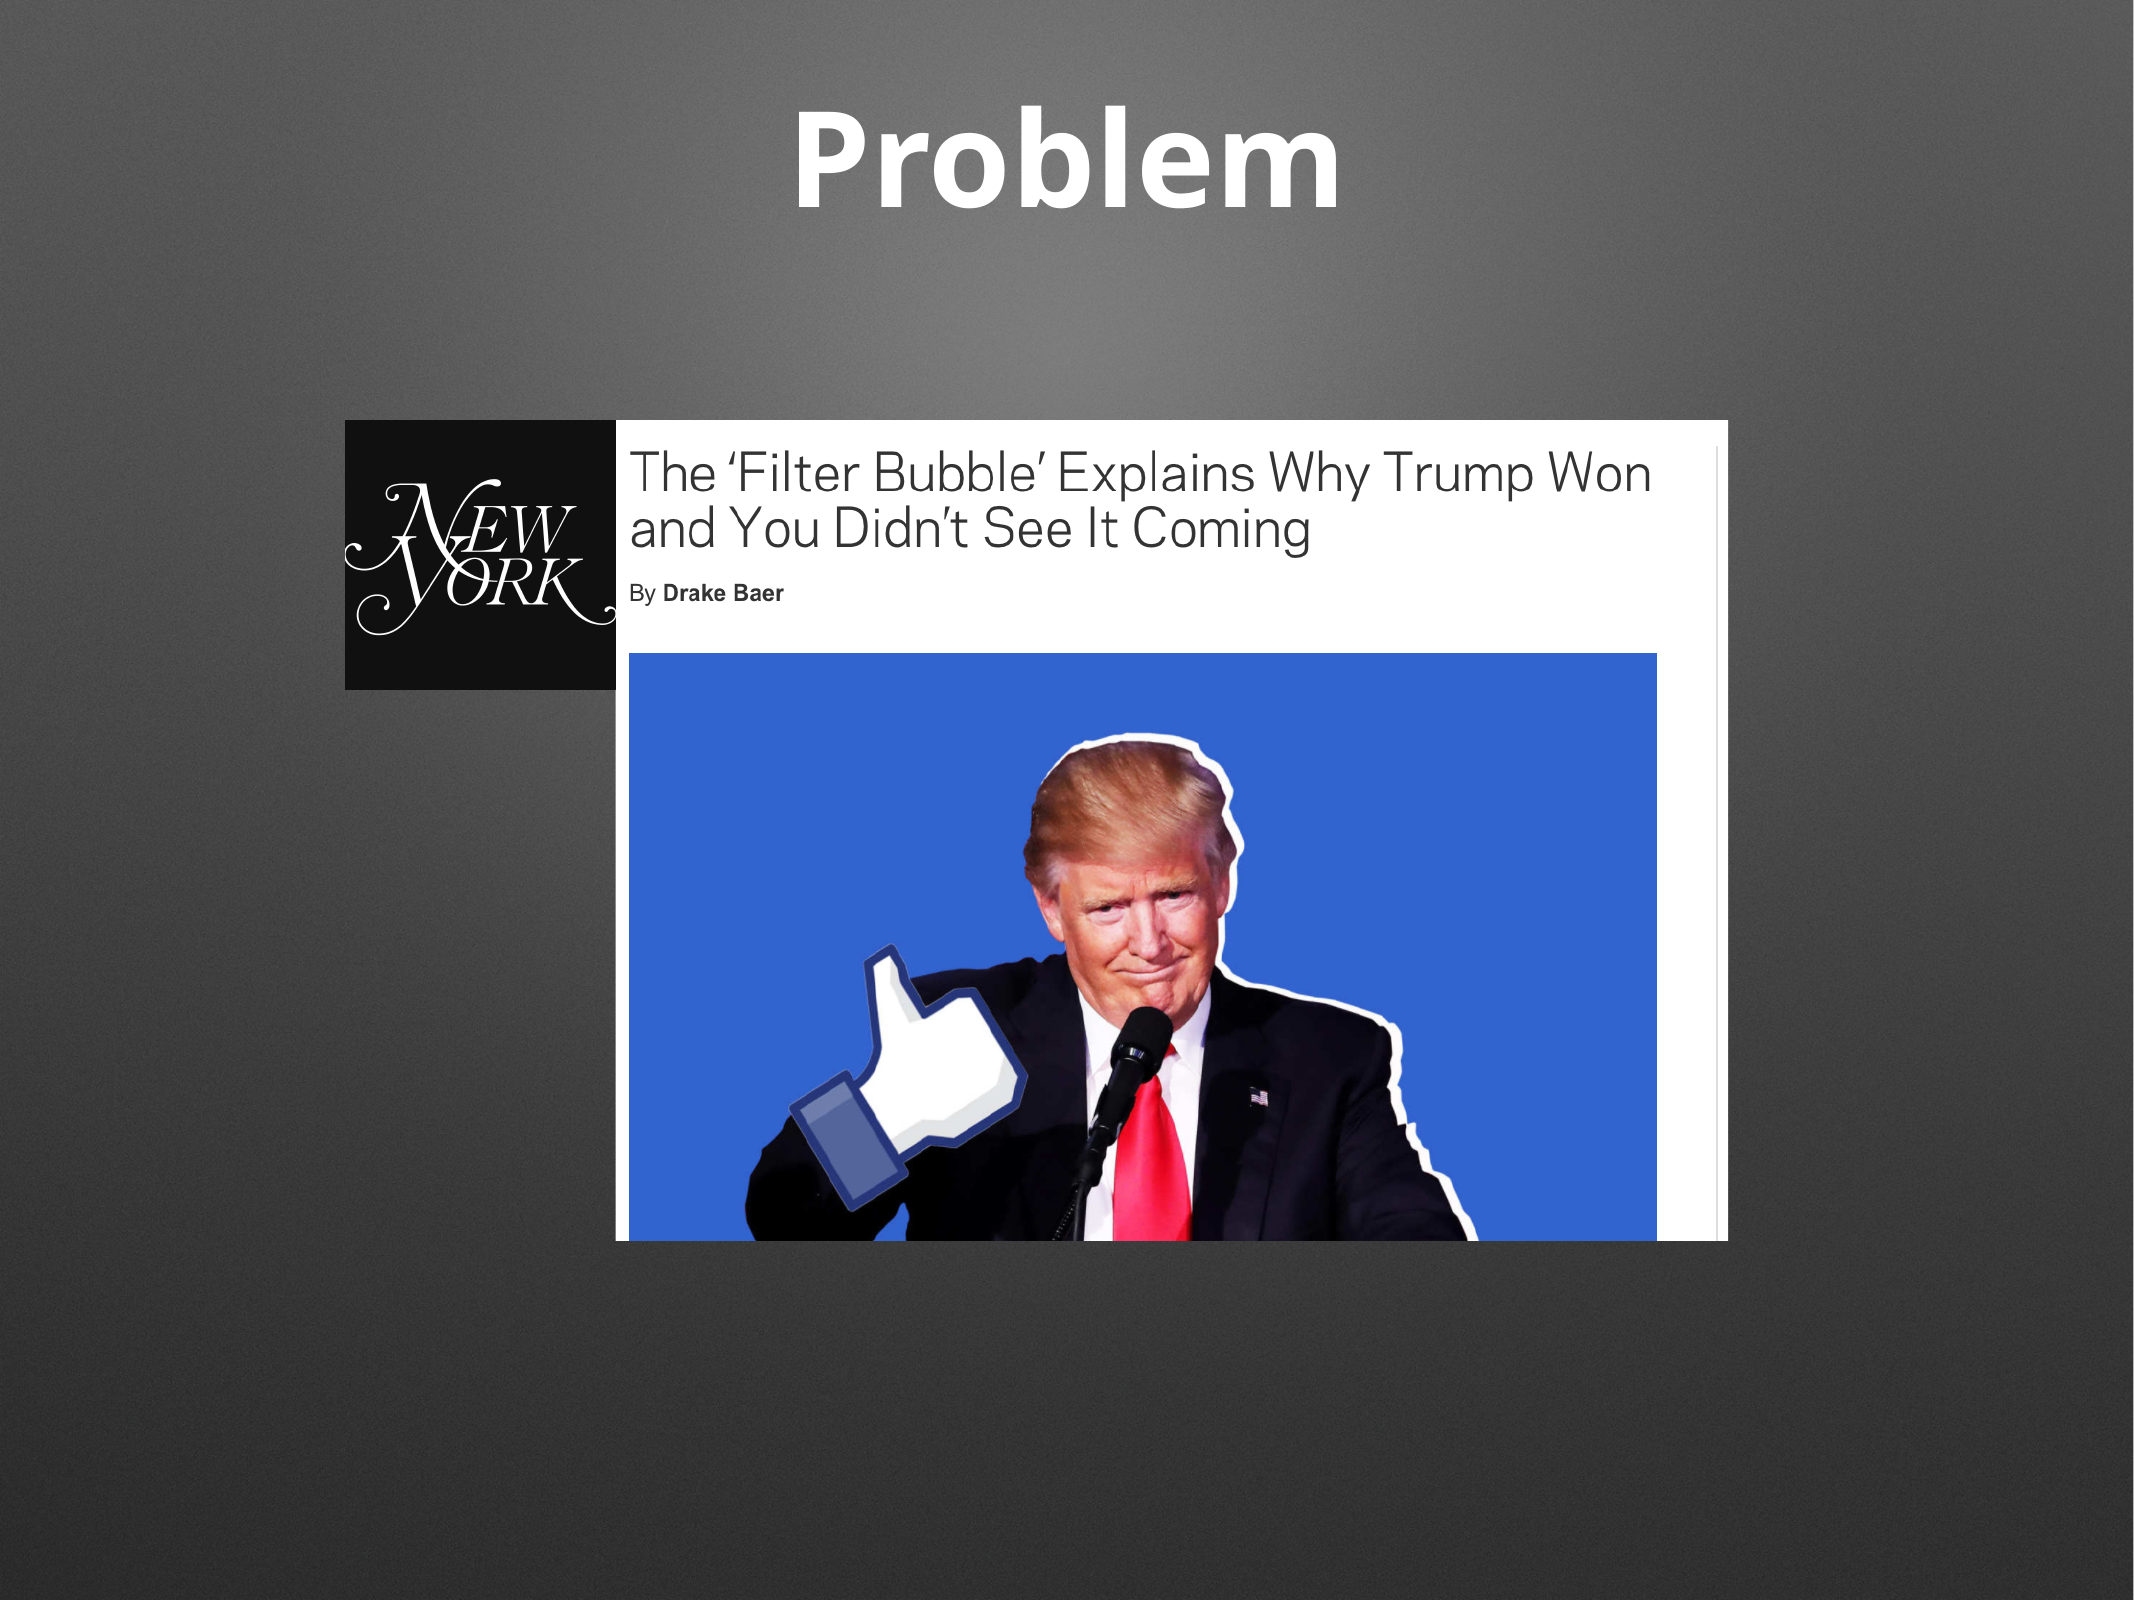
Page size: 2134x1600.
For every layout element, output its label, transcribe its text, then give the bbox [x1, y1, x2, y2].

title Problem [124, 0, 2009, 243]
picture [0, 0, 2134, 1600]
